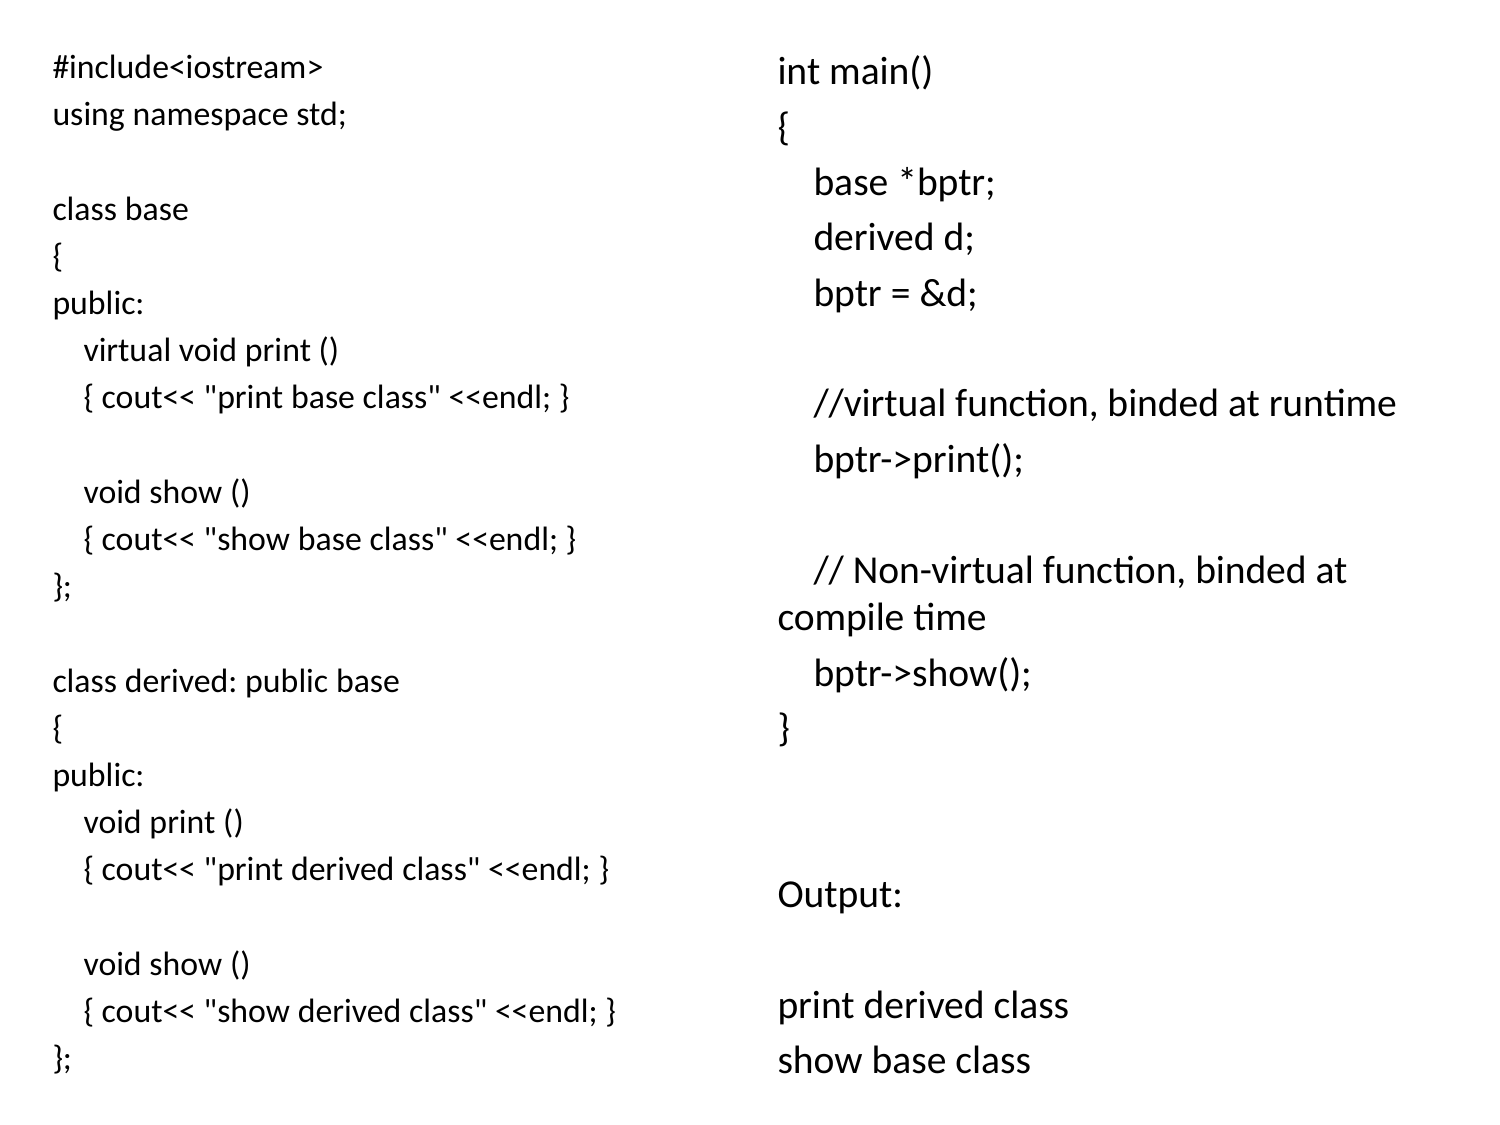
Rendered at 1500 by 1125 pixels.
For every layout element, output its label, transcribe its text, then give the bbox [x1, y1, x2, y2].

list int main() { base *bptr; derived d; bptr = &d; //virtual function, binded at runtime bptr->print(); // Non-virtual function, binded at compile time bptr->show(); } Output: print derived class show base class [762, 37, 1463, 1100]
list #include<iostream> using namespace std; class base { public: virtual void print () { cout<< "print base class" <<endl; } void show () { cout<< "show base class" <<endl; } }; class derived: public base { public: void print () { cout<< "print derived class" <<endl; } void show () { cout<< "show derived class" <<endl; } }; [37, 37, 738, 1100]
